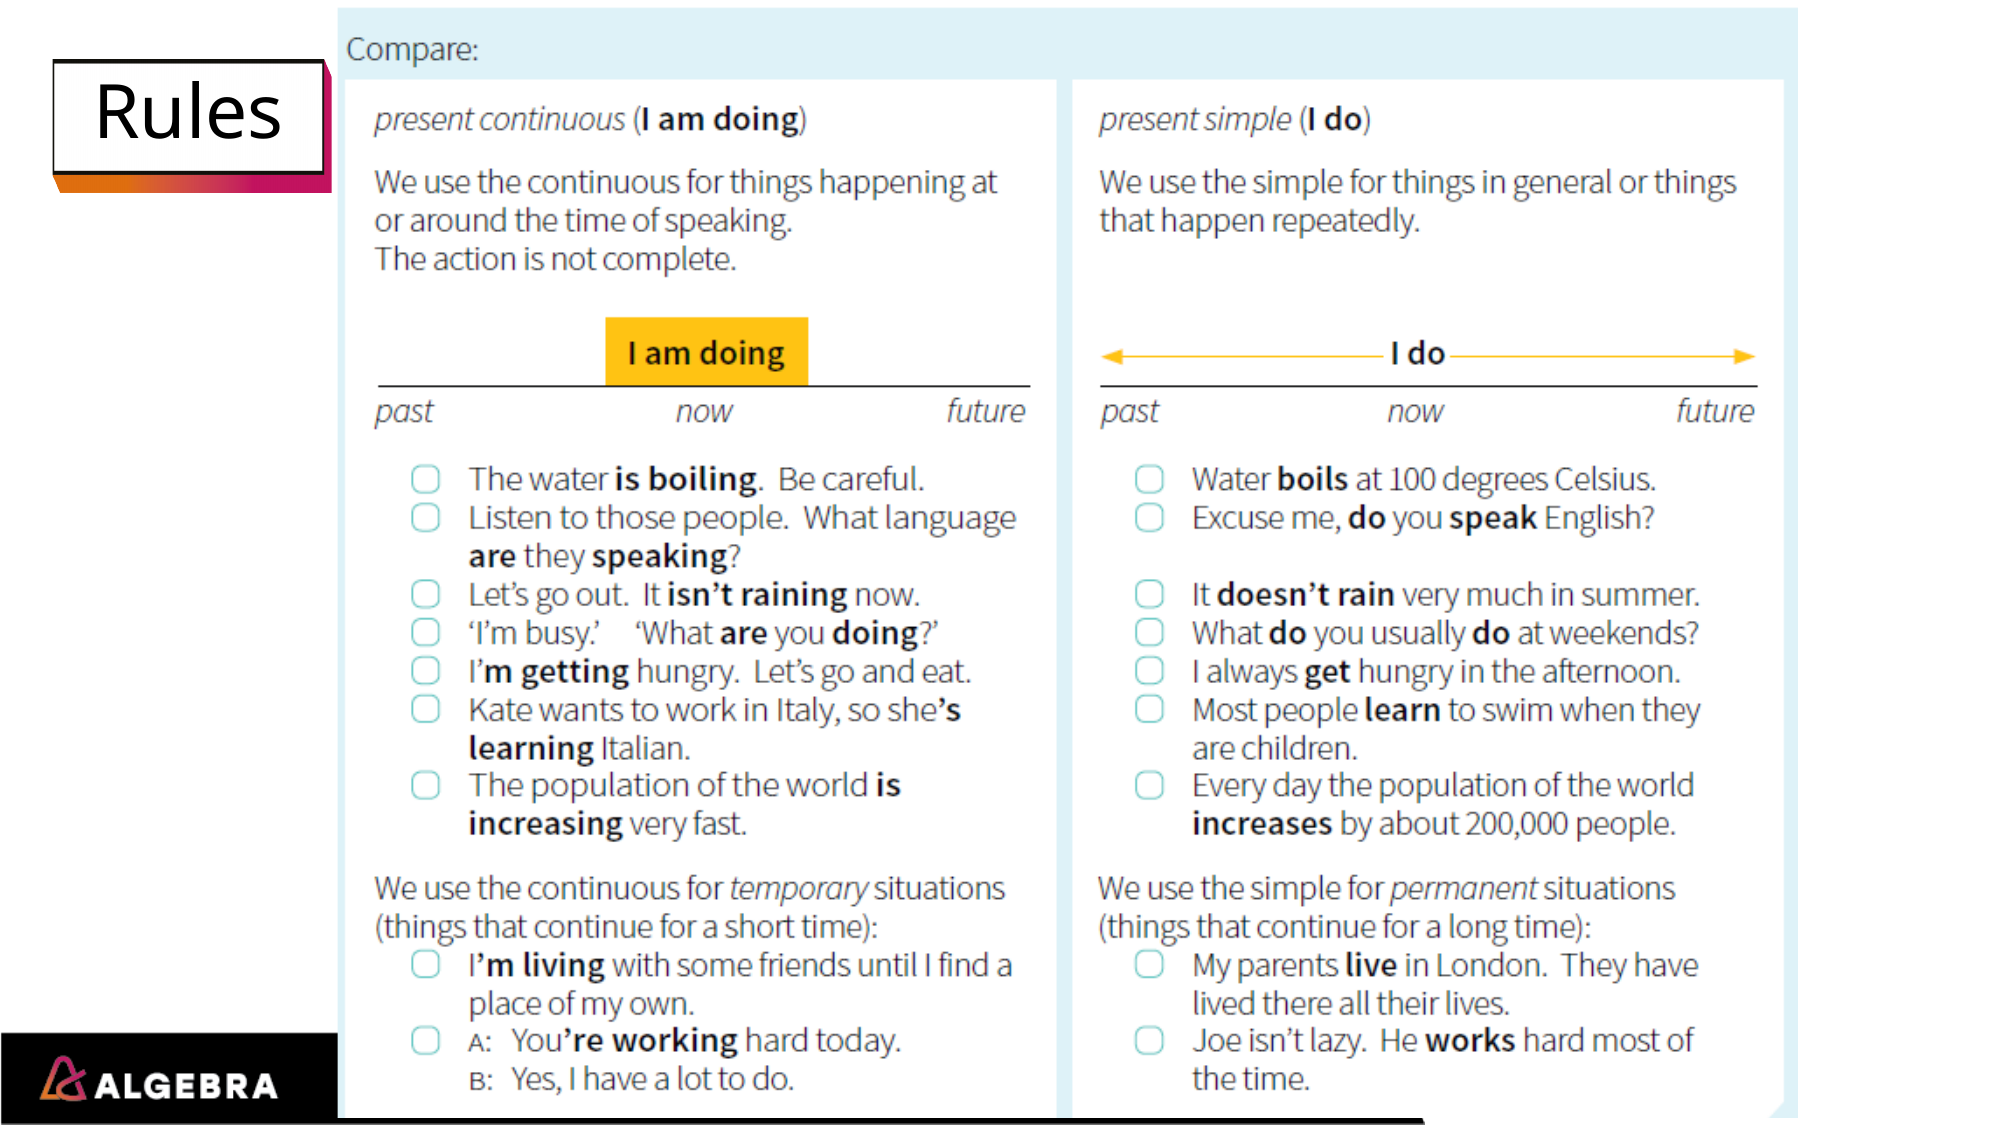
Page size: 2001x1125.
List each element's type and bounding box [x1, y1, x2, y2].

picture [0, 7, 1798, 1125]
